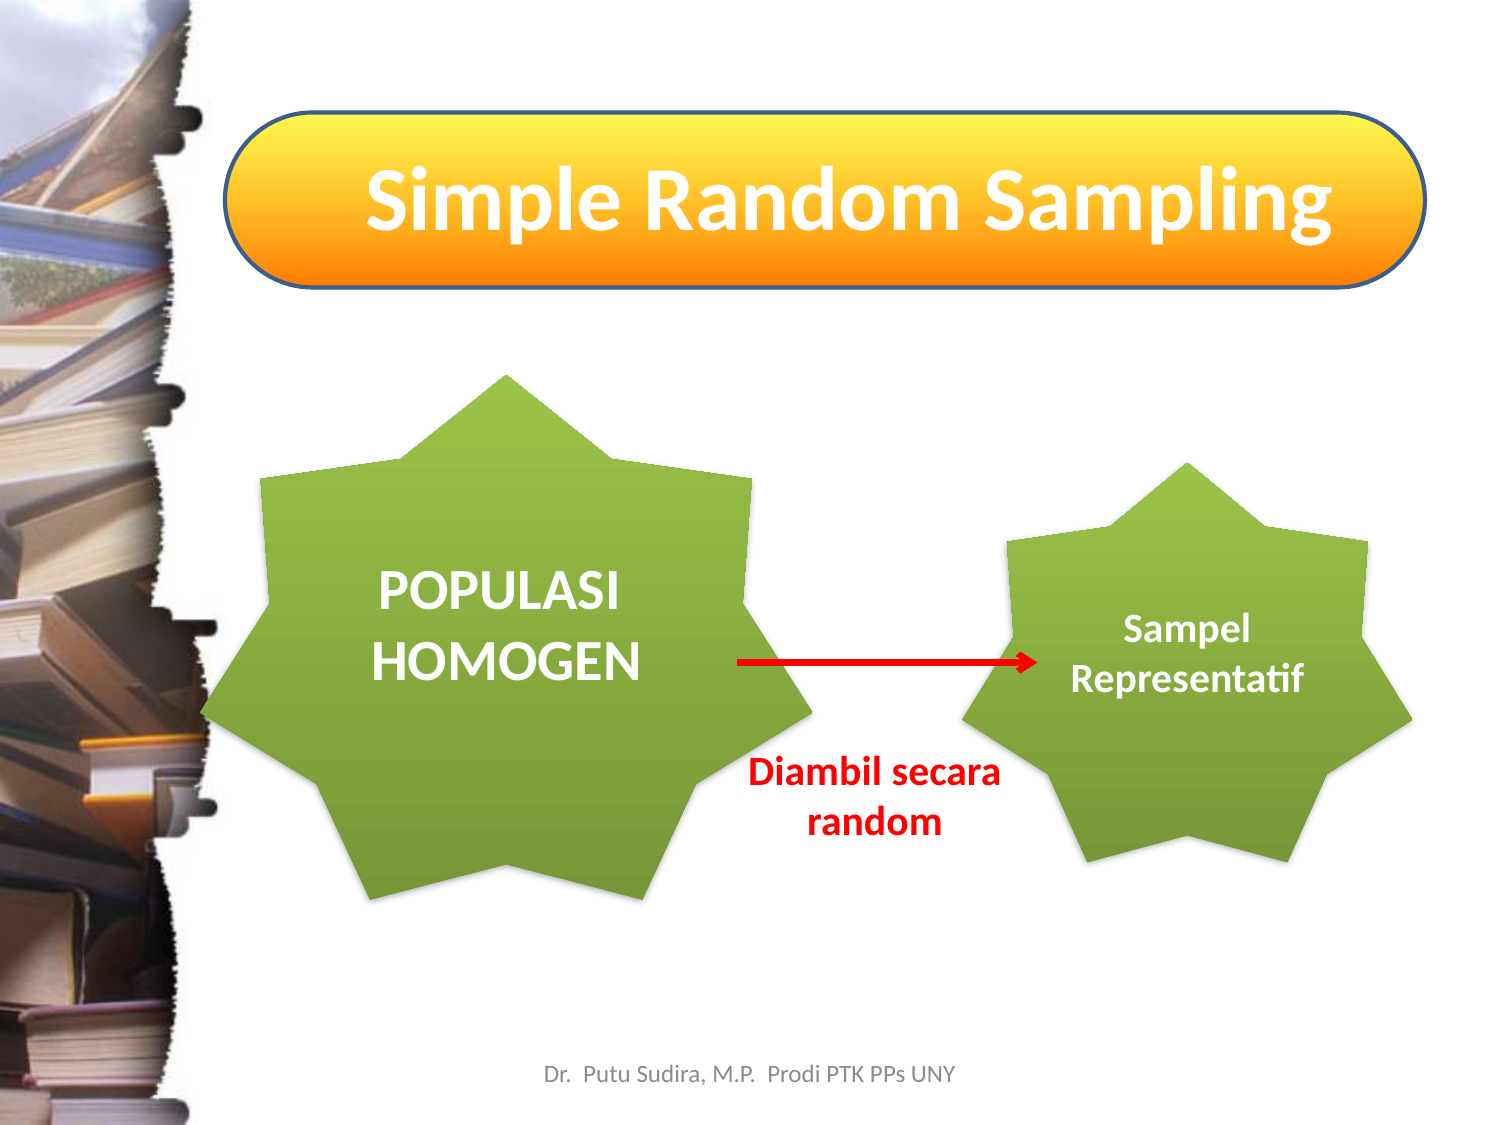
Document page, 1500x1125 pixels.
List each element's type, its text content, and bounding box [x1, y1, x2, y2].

text_box [1413, 151, 1428, 249]
footer Dr. Putu Sudira, M.P. Prodi PTK PPs UNY [512, 1042, 988, 1103]
text_box Sampel Representatif [962, 462, 1413, 863]
text_box [222, 110, 1402, 290]
text_box POPULASI HOMOGEN [199, 374, 813, 900]
text_box Diambil secara random [712, 724, 1038, 863]
title Simple Random Sampling [287, 125, 1413, 263]
picture [0, 0, 1500, 1125]
